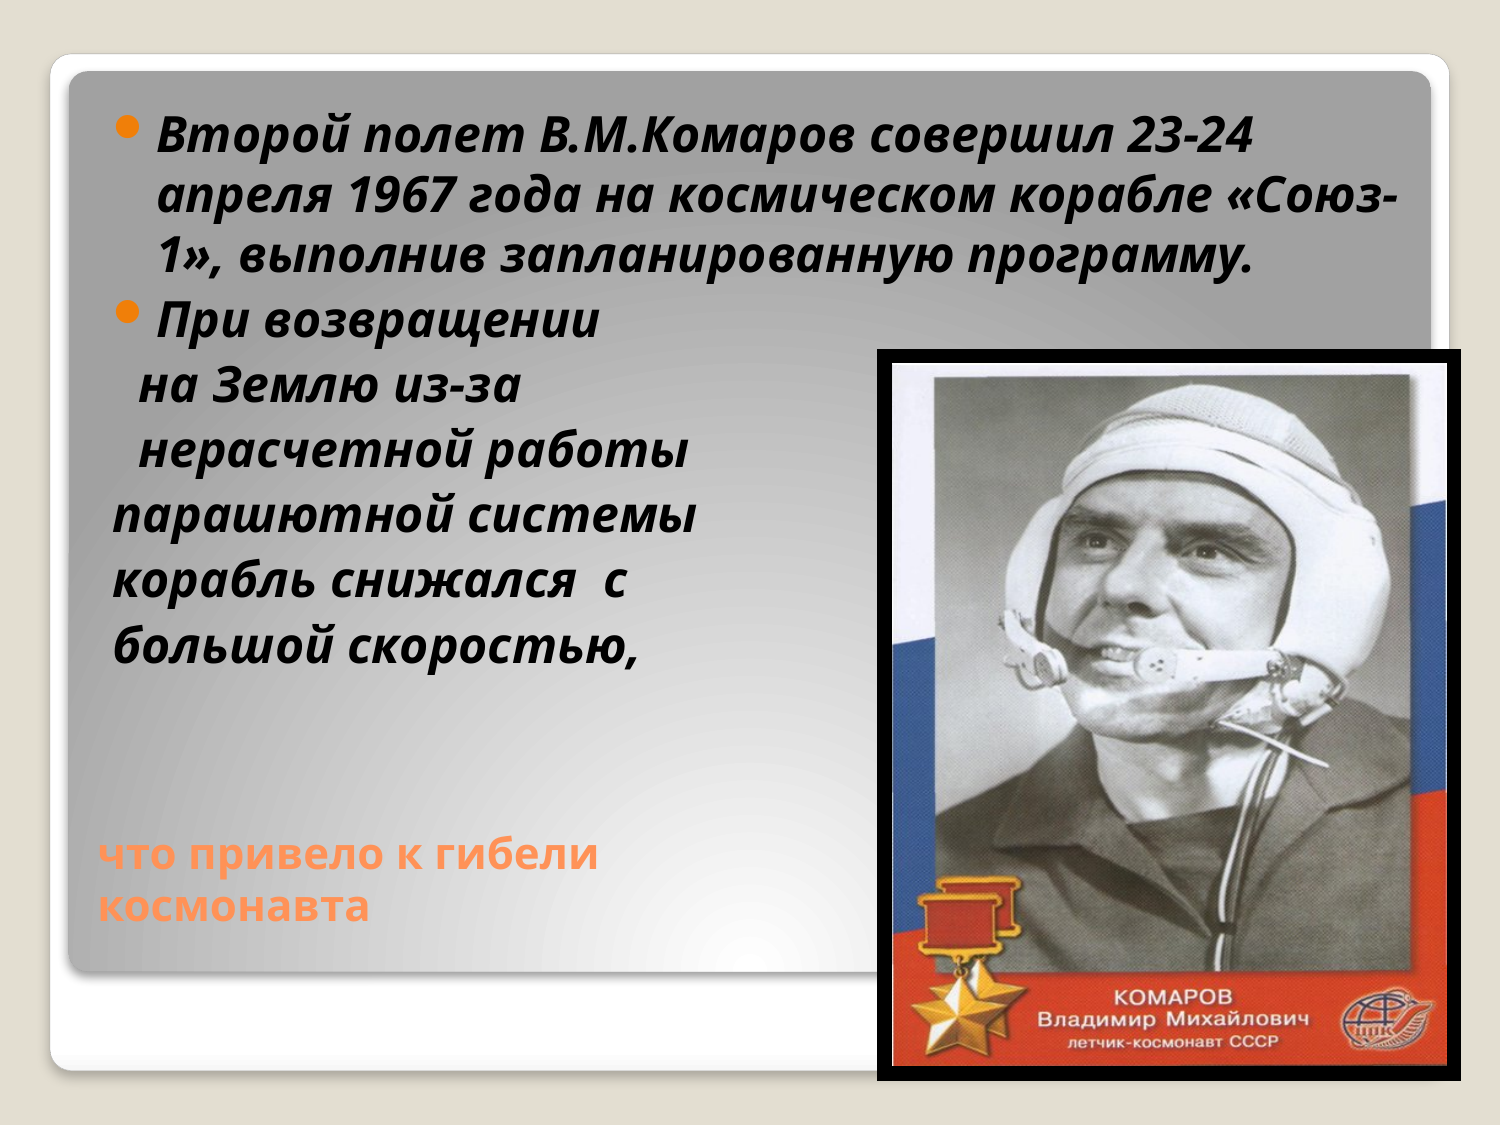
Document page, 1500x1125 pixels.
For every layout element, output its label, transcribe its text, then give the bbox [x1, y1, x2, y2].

list Второй полет В.М.Комаров совершил 23-24 апреля 1967 года на космическом корабле «Союз-1», выполнив запланированную программу. При возвращении на Землю из-за нерасчетной работы парашютной системы корабль снижался с большой скоростью, [82, 86, 1426, 775]
title что привело к гибели космонавта [82, 817, 877, 991]
picture [891, 362, 1448, 1067]
